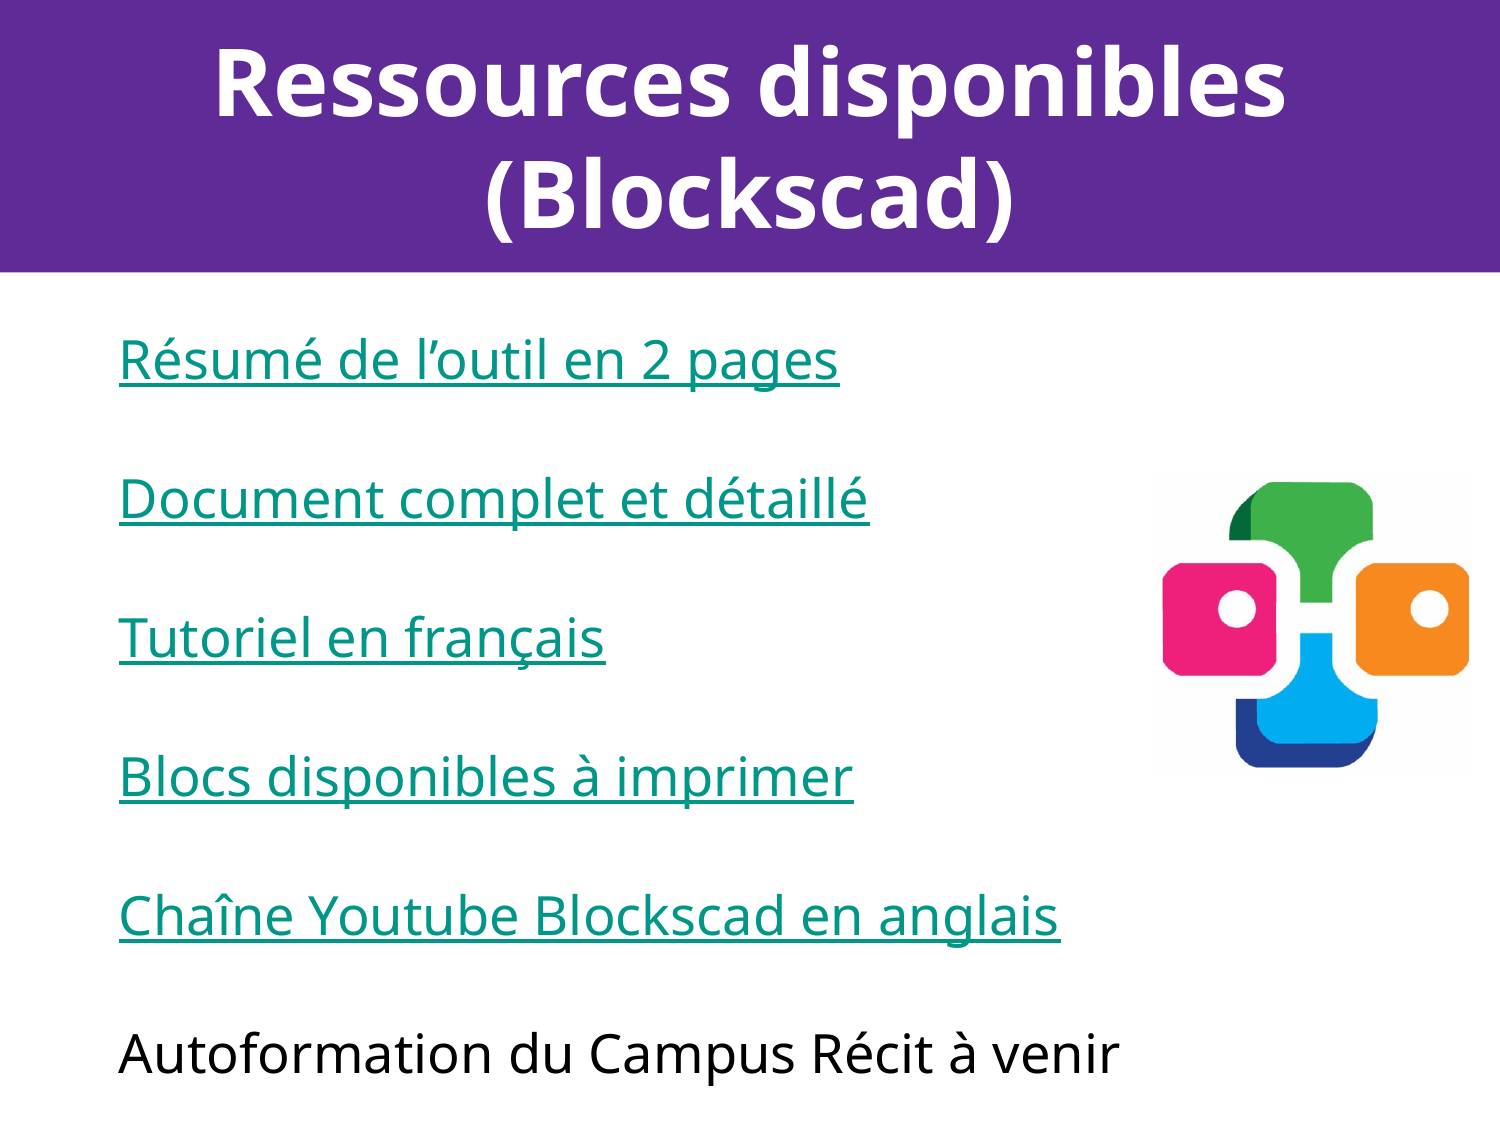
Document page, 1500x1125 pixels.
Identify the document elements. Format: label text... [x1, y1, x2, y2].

text_box Résumé de l’outil en 2 pages Document complet et détaillé Tutoriel en français Blocs disponibles à imprimer Chaîne Youtube Blockscad en anglais Autoformation du Campus Récit à venir [103, 310, 1397, 1017]
picture [1157, 472, 1473, 776]
text_box [0, 272, 1500, 1125]
title Ressources disponibles (Blockscad) [51, 47, 1449, 223]
